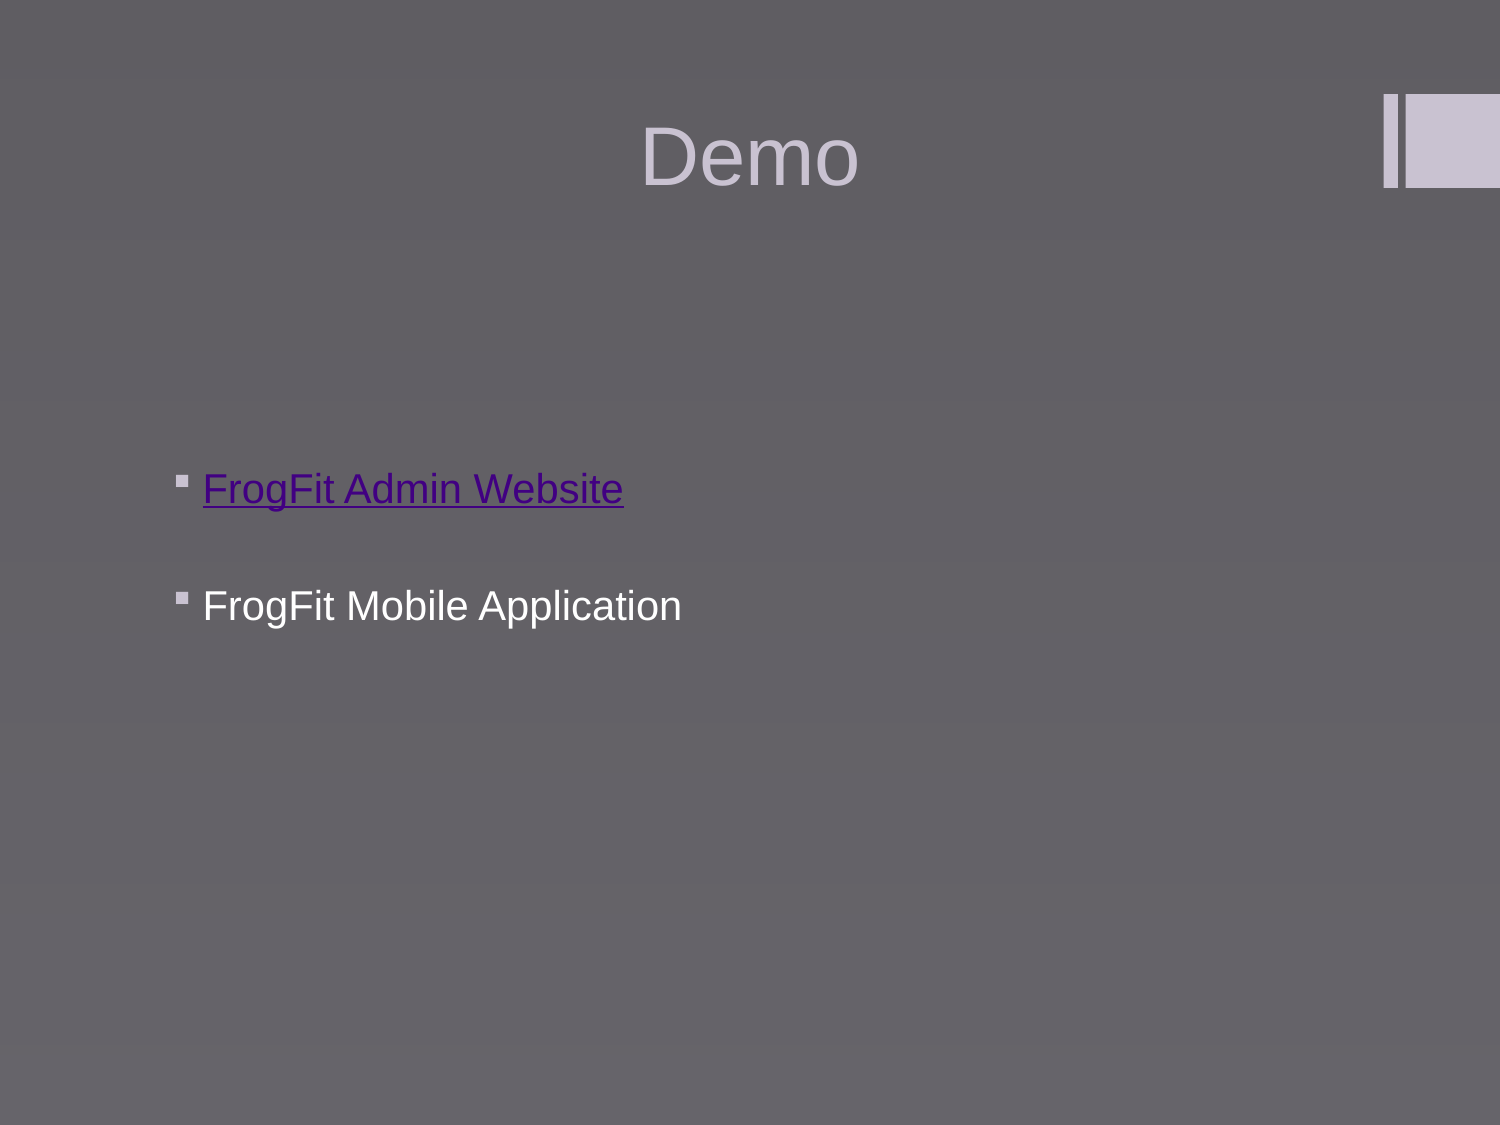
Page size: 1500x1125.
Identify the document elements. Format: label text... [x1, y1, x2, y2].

list FrogFit Admin Website FrogFit Mobile Application [150, 454, 1350, 1035]
title Demo [150, 75, 1350, 210]
